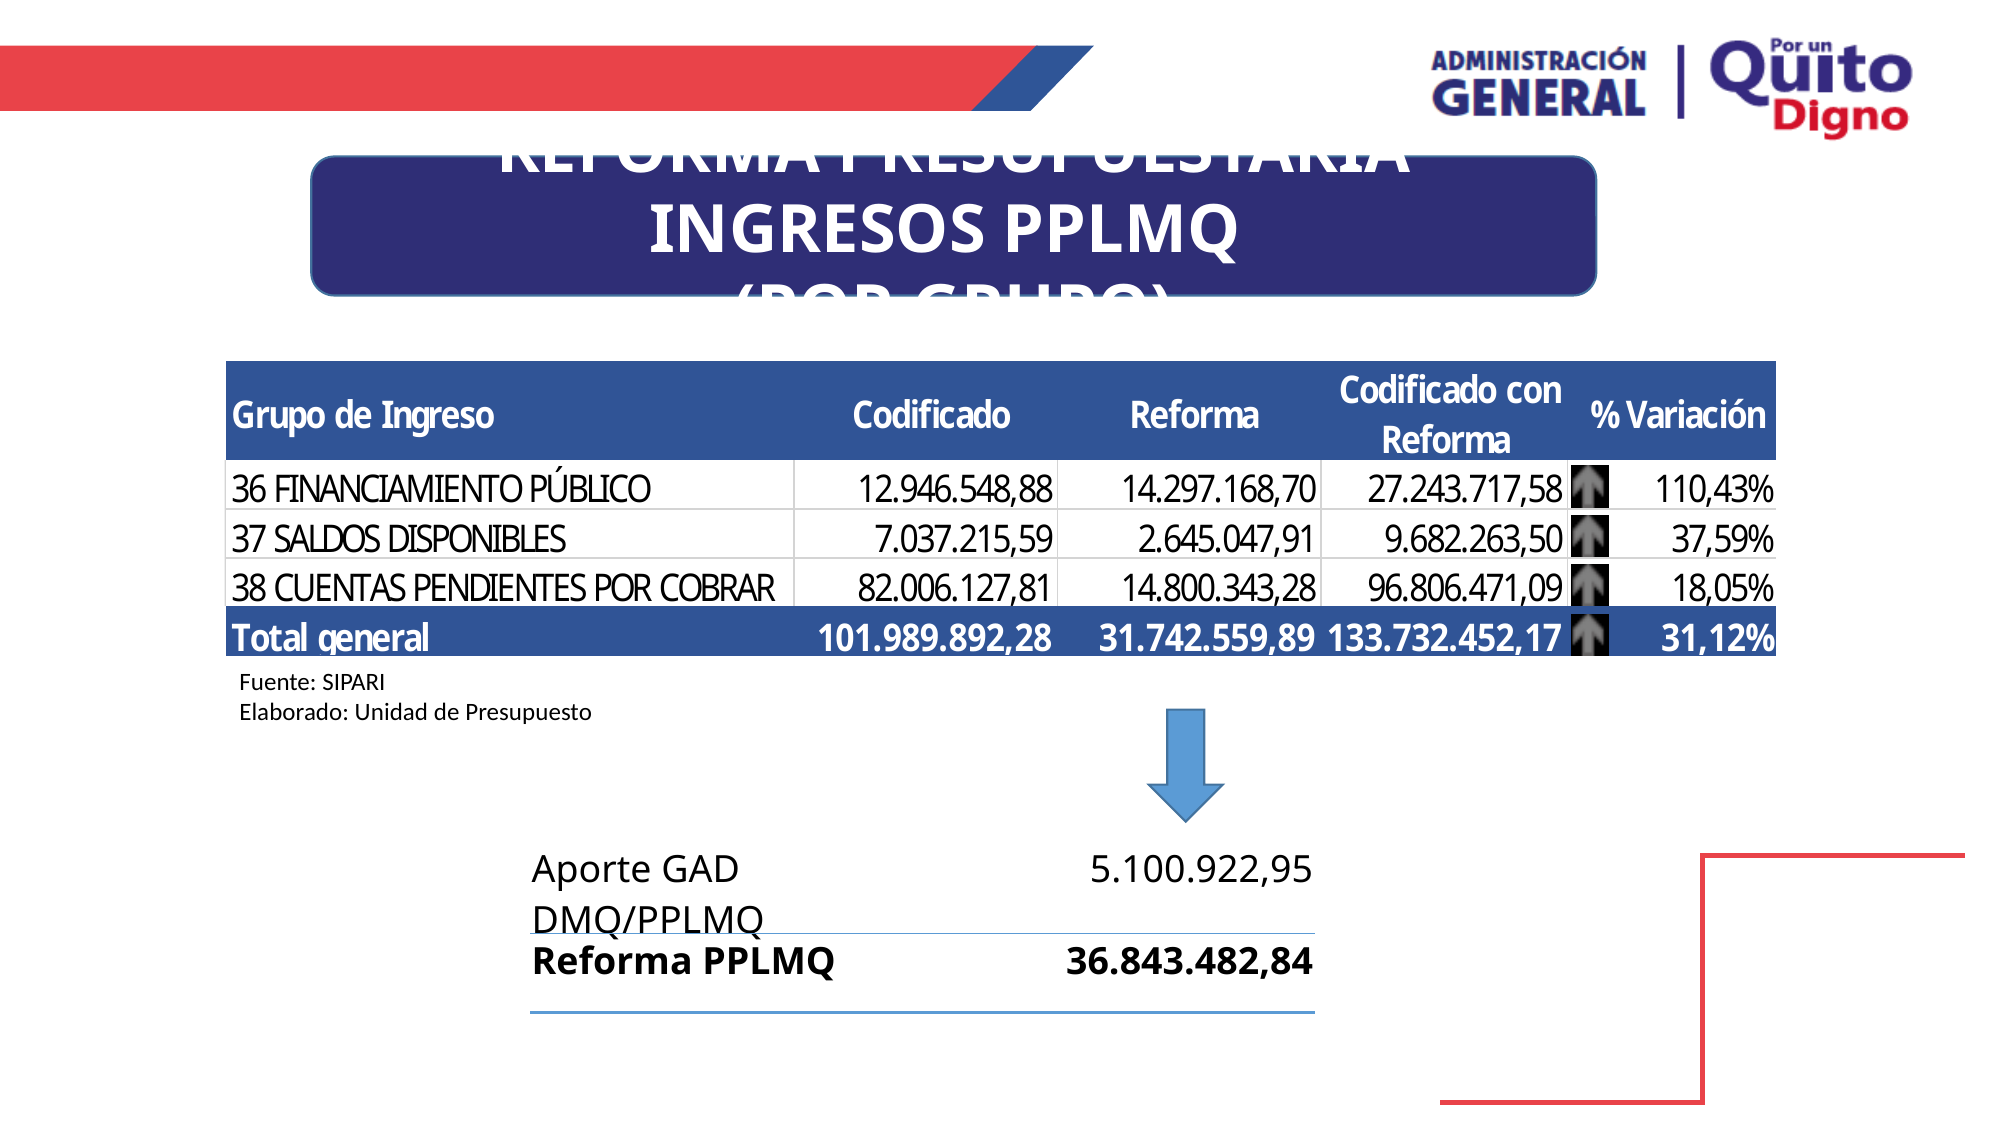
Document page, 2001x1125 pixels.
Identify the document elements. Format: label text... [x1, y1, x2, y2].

table_cell 36.843.482,84 [953, 934, 1315, 1011]
text_box Fuente: SIPARI Elaborado: Unidad de Presupuesto [224, 658, 624, 733]
table_header Aporte GAD DMQ/PPLMQ [530, 841, 953, 933]
table_cell Reforma PPLMQ [530, 934, 953, 1011]
table_header 5.100.922,95 [953, 841, 1315, 933]
text_box [1146, 708, 1226, 824]
picture [224, 359, 1778, 658]
text_box REFORMA PRESUPUESTARIA INGRESOS PPLMQ (POR GRUPO) [310, 155, 1598, 297]
